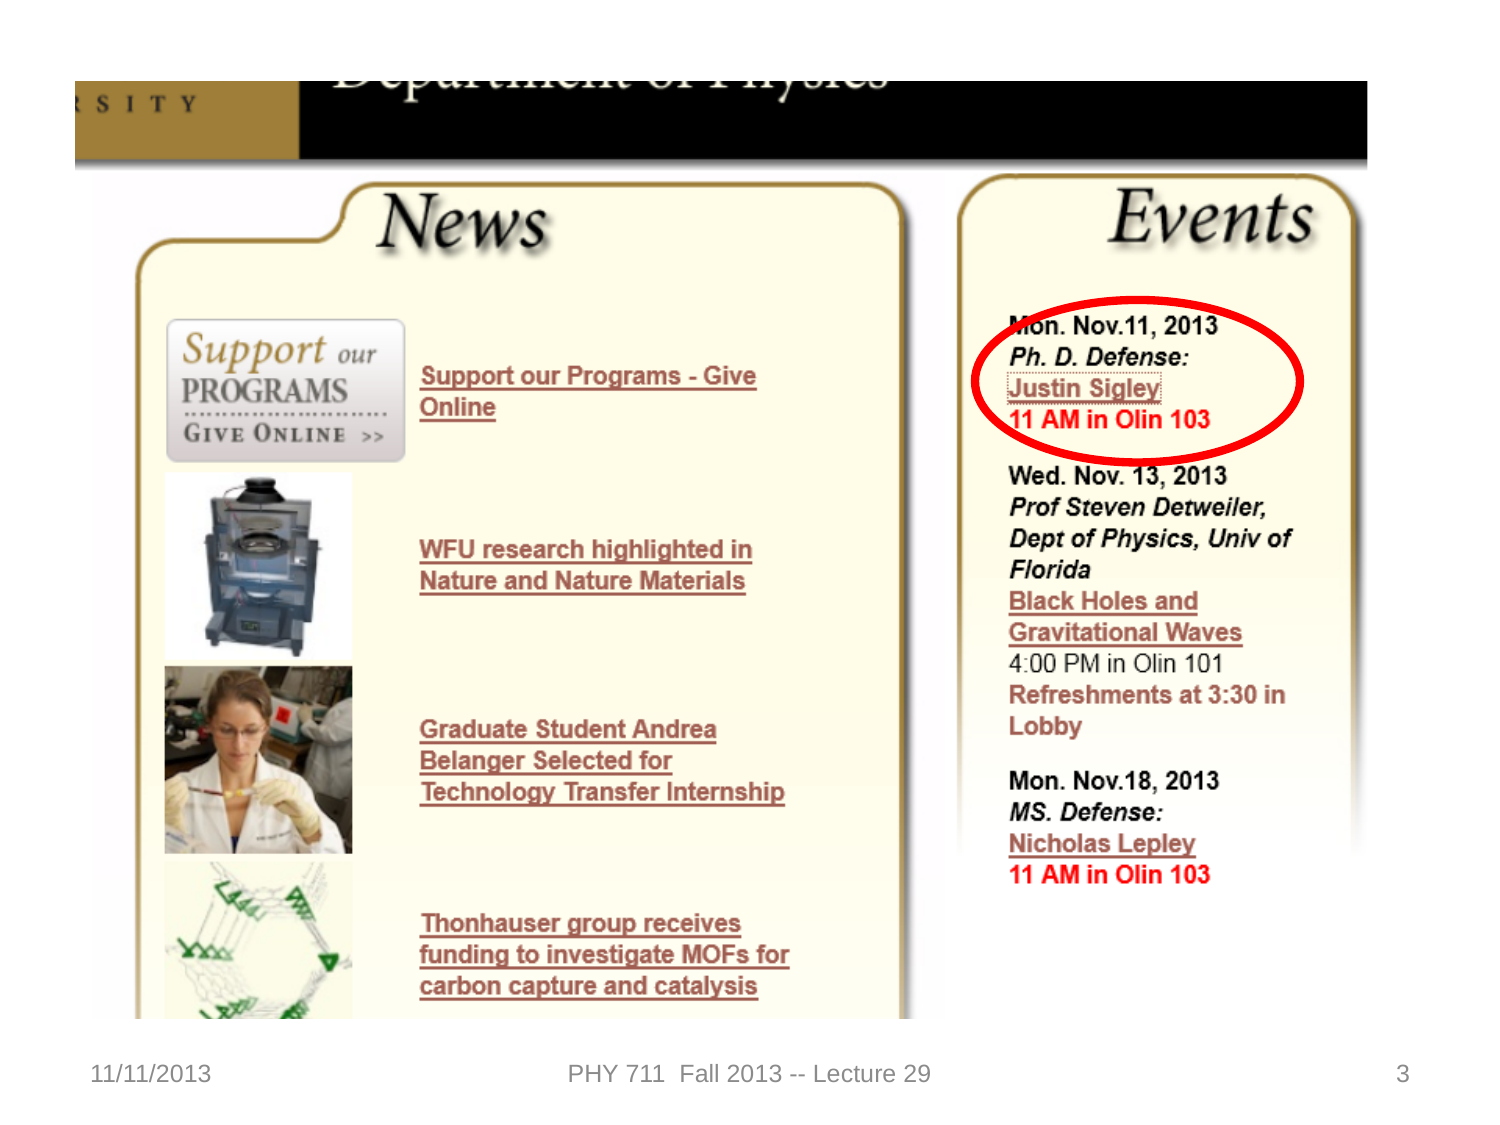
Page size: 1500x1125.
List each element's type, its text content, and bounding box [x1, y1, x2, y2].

picture [74, 80, 1368, 1019]
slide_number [75, 1042, 425, 1103]
slide_number 3 [1074, 1042, 1425, 1103]
footer PHY 711 Fall 2013 -- Lecture 29 [512, 1042, 988, 1103]
